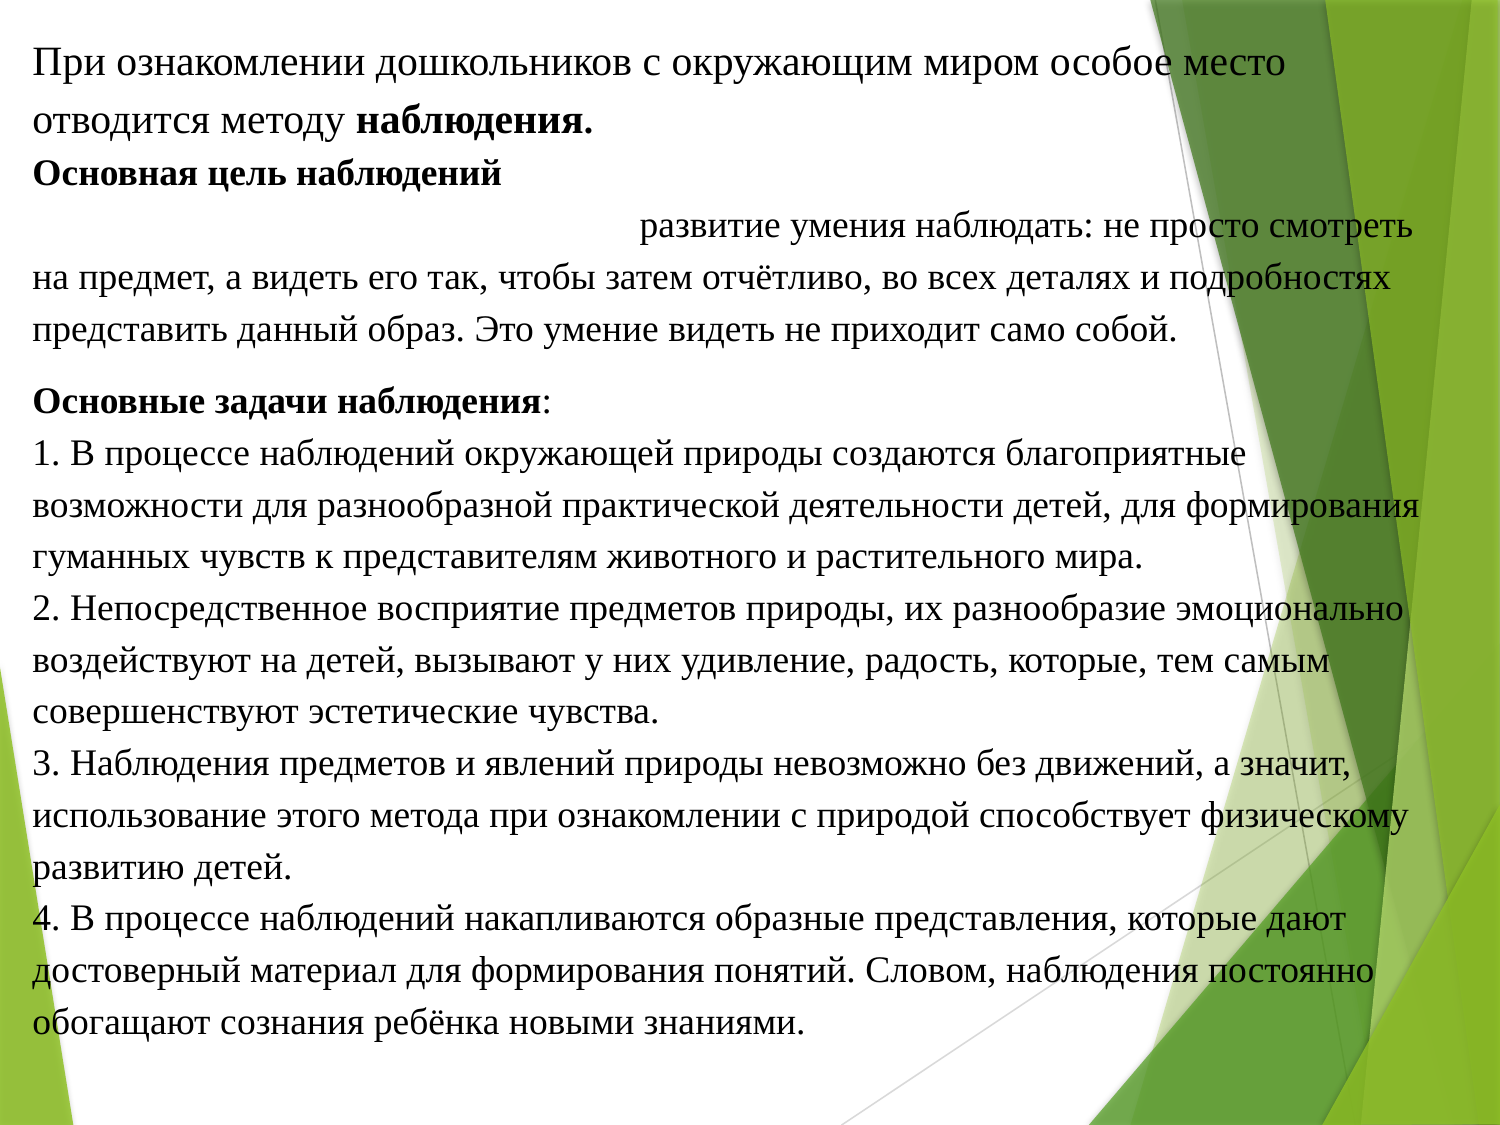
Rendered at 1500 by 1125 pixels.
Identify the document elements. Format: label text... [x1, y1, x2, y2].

text_box При ознакомлении дошкольников с окружающим миром особое место отводится методу наблюдения. Основная цель наблюдений развитие умения наблюдать: не просто смотреть на предмет, а видеть его так, чтобы затем отчётливо, во всех деталях и подробностях представить данный образ. Это умение видеть не приходит само собой. Основные задачи наблюдения: 1. В процессе наблюдений окружающей природы создаются благоприятные возможности для разнообразной практической деятельности детей, для формирования гуманных чувств к представителям животного и растительного мира. 2. Непосредственное восприятие предметов природы, их разнообразие эмоционально воздействуют на детей, вызывают у них удивление, радость, которые, тем самым совершенствуют эстетические чувства. 3. Наблюдения предметов и явлений природы невозможно без движений, а значит, использование этого метода при ознакомлении с природой способствует физическому развитию детей. 4. В процессе наблюдений накапливаются образные представления, которые дают достоверный материал для формирования понятий. Словом, наблюдения постоянно обогащают сознания ребёнка новыми знаниями. [17, 19, 1471, 1050]
